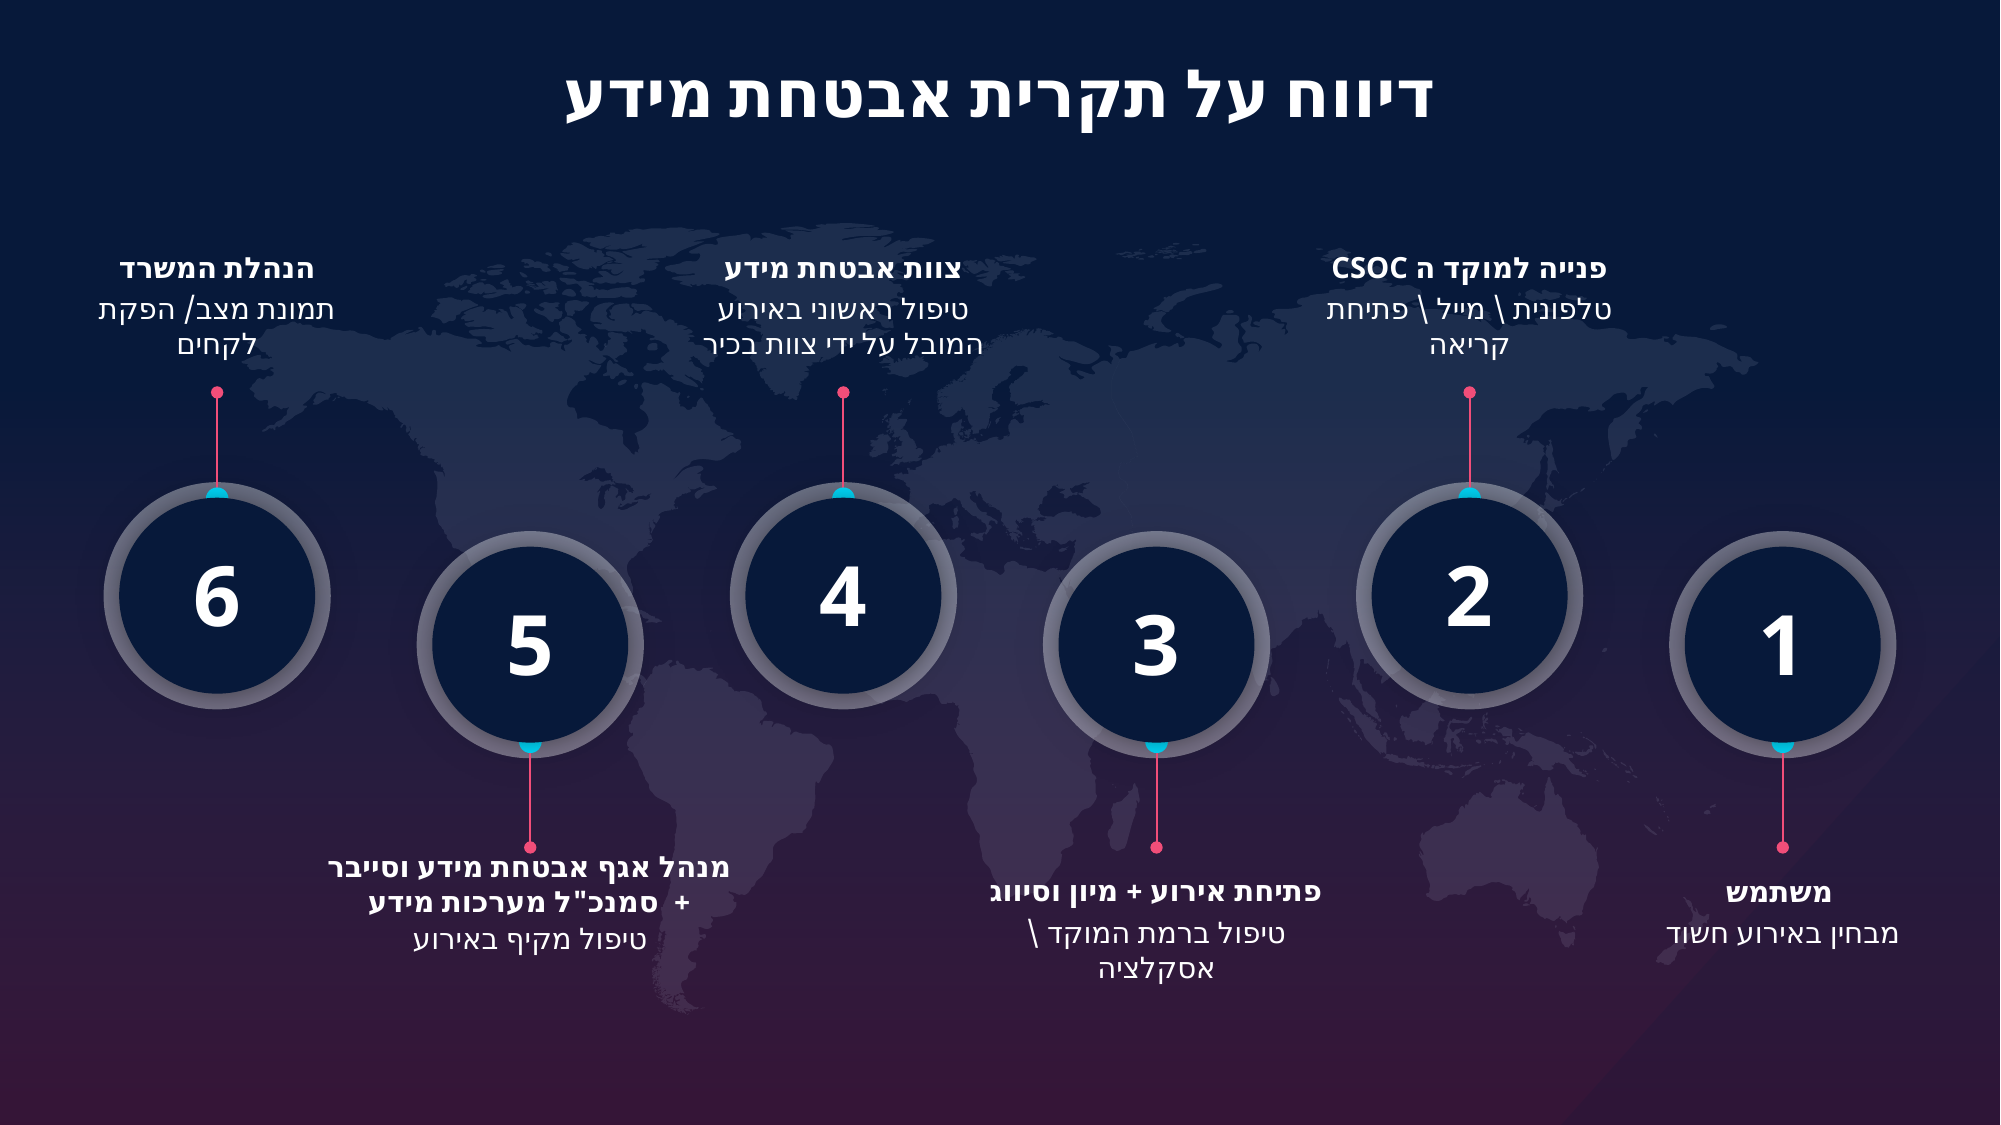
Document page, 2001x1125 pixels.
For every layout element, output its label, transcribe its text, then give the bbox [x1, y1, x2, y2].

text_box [0, 379, 2000, 1125]
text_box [72, 222, 1928, 1015]
title דיווח על תקרית אבטחת מידע [72, 59, 1928, 163]
